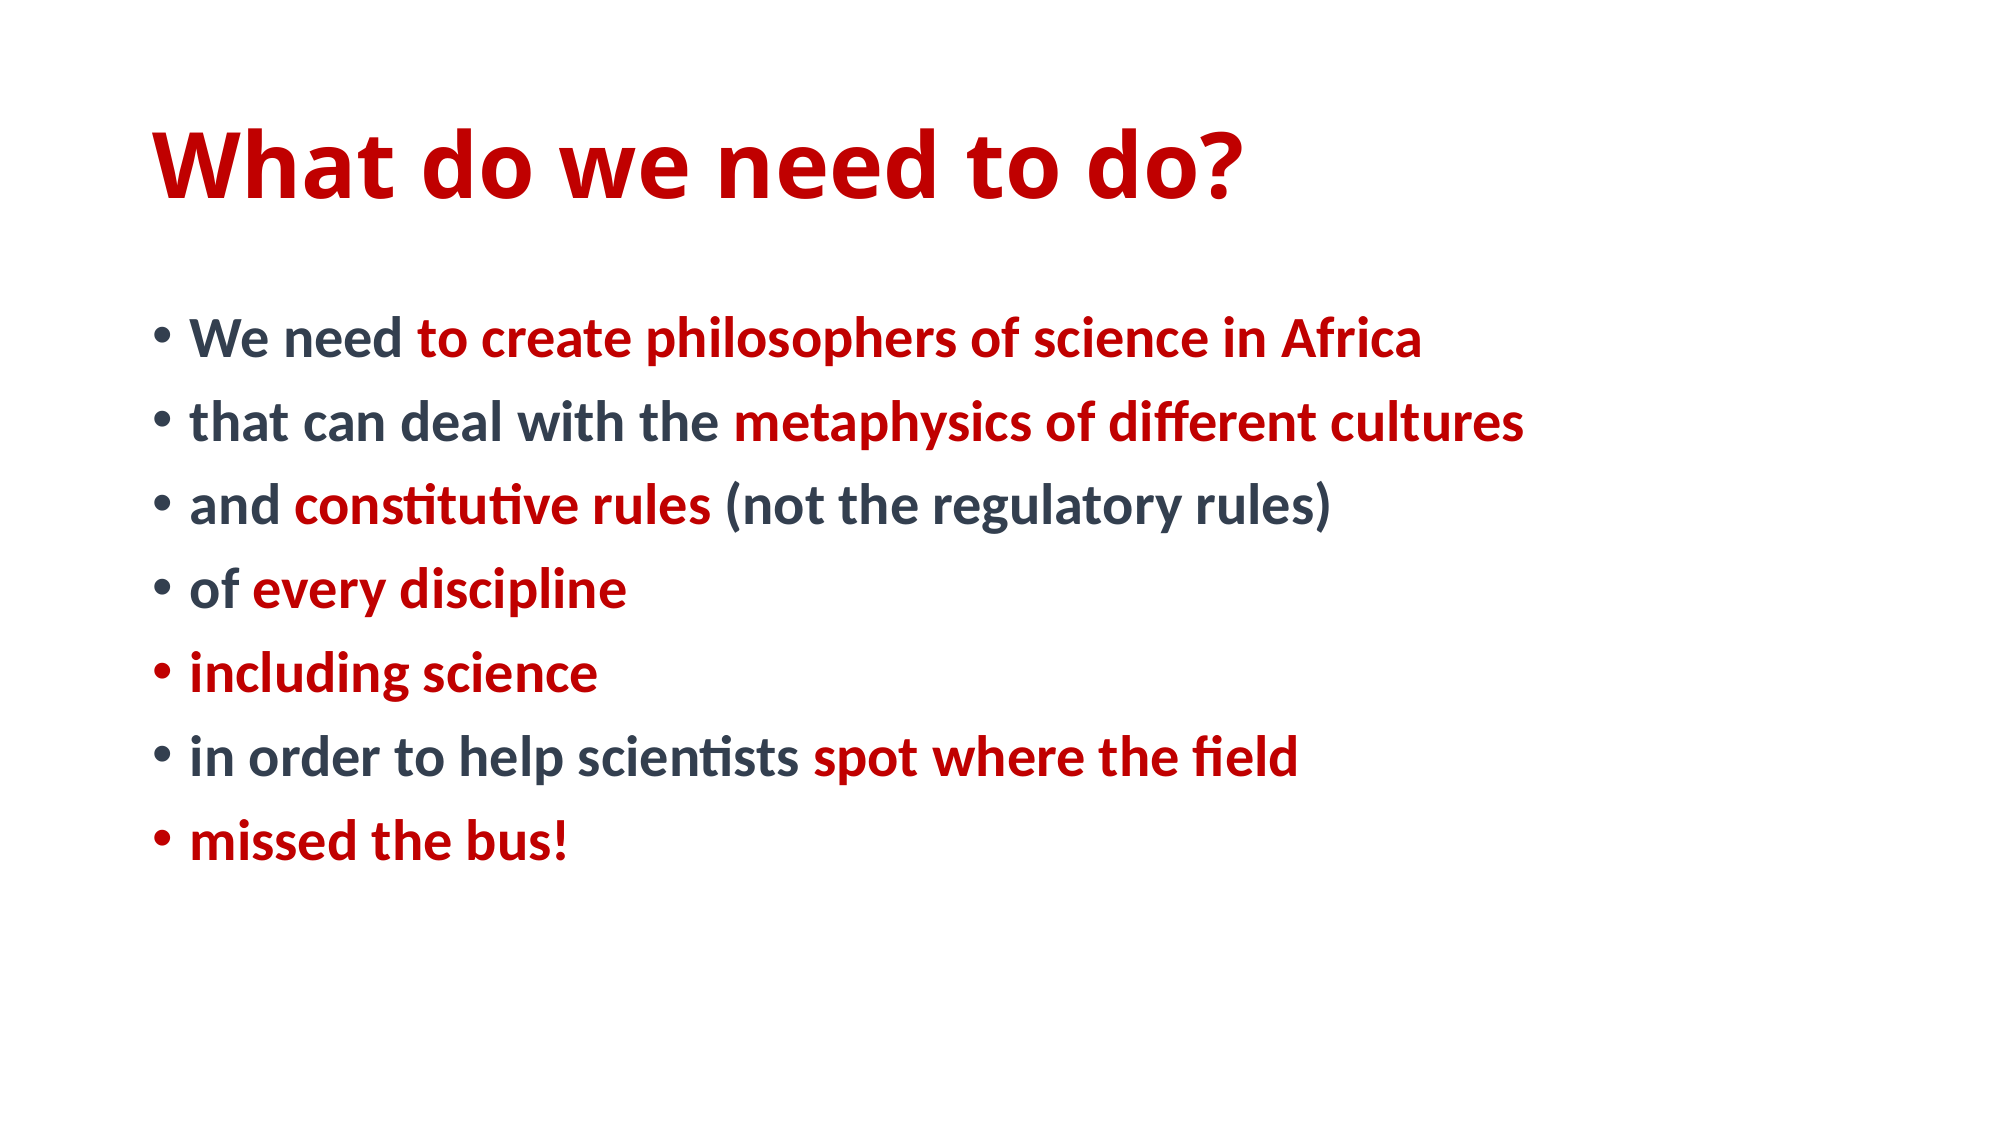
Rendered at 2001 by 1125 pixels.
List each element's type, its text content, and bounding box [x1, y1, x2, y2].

list We need to create philosophers of science in Africa that can deal with the metaphysics of different cultures and constitutive rules (not the regulatory rules) of every discipline including science in order to help scientists spot where the field missed the bus! [137, 299, 1863, 1014]
title What do we need to do? [137, 59, 1863, 278]
